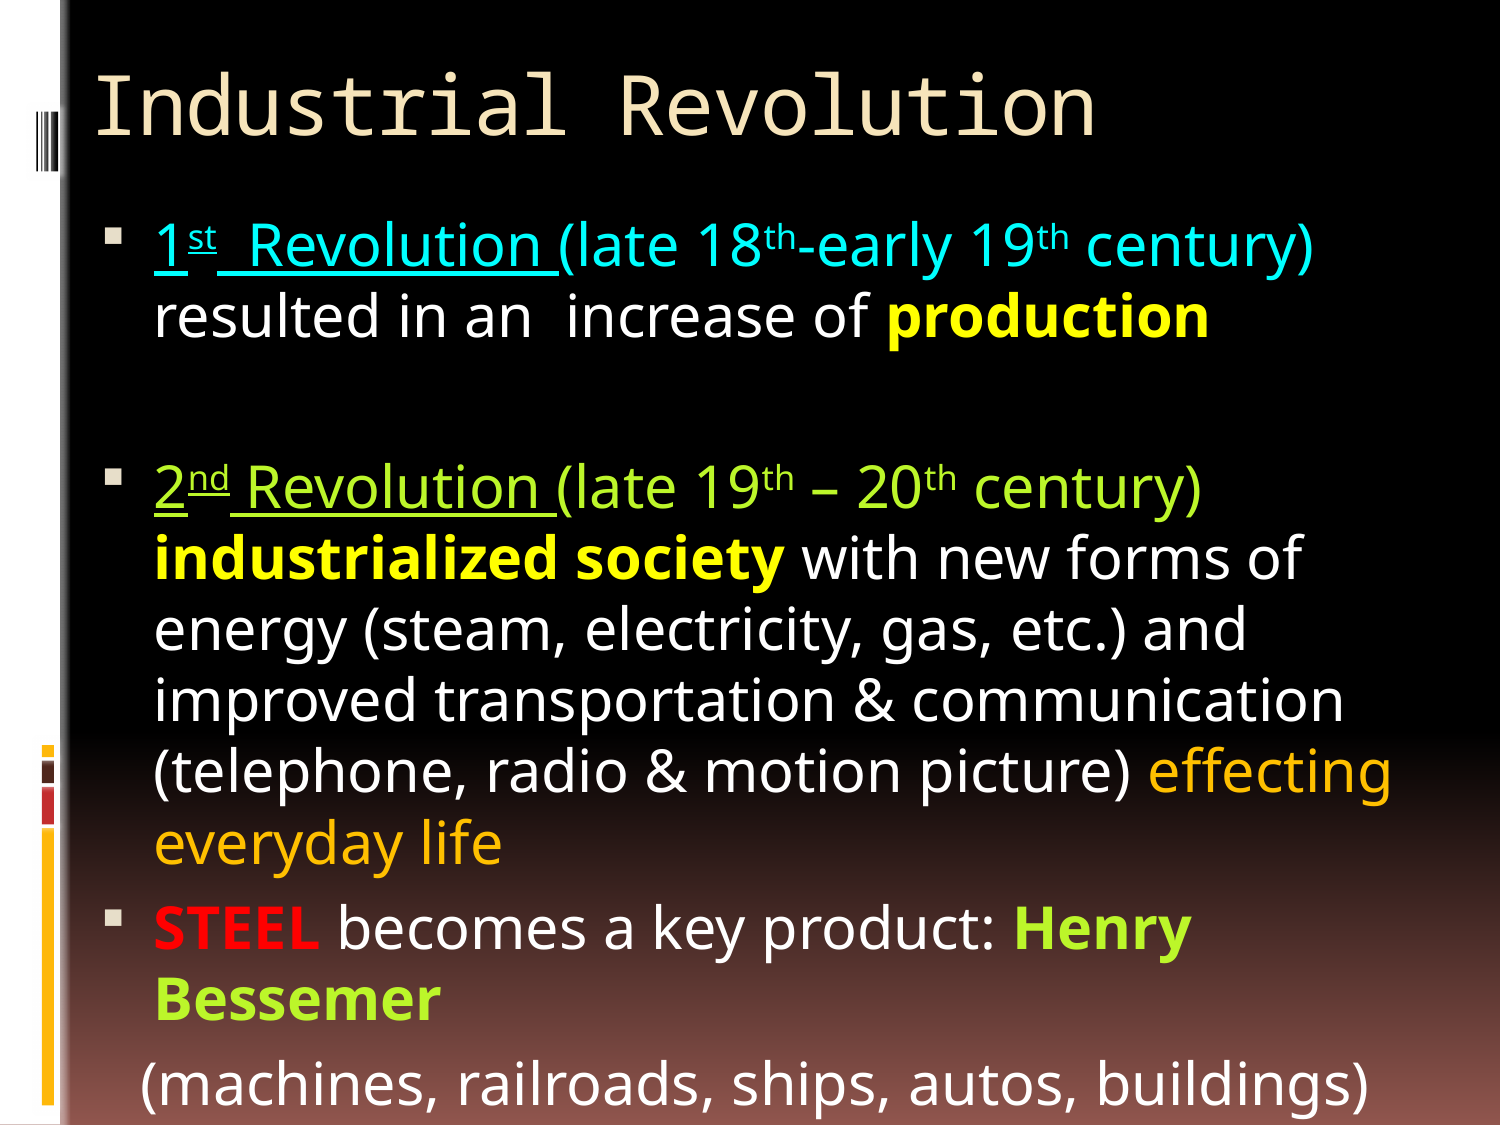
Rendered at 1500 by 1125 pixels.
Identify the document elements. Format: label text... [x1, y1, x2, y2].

list 1st Revolution (late 18th-early 19th century) resulted in an increase of production 2nd Revolution (late 19th – 20th century) industrialized society with new forms of energy (steam, electricity, gas, etc.) and improved transportation & communication (telephone, radio & motion picture) effecting everyday life STEEL becomes a key product: Henry Bessemer (machines, railroads, ships, autos, buildings) [75, 200, 1425, 1125]
title Industrial Revolution [75, 45, 1425, 163]
